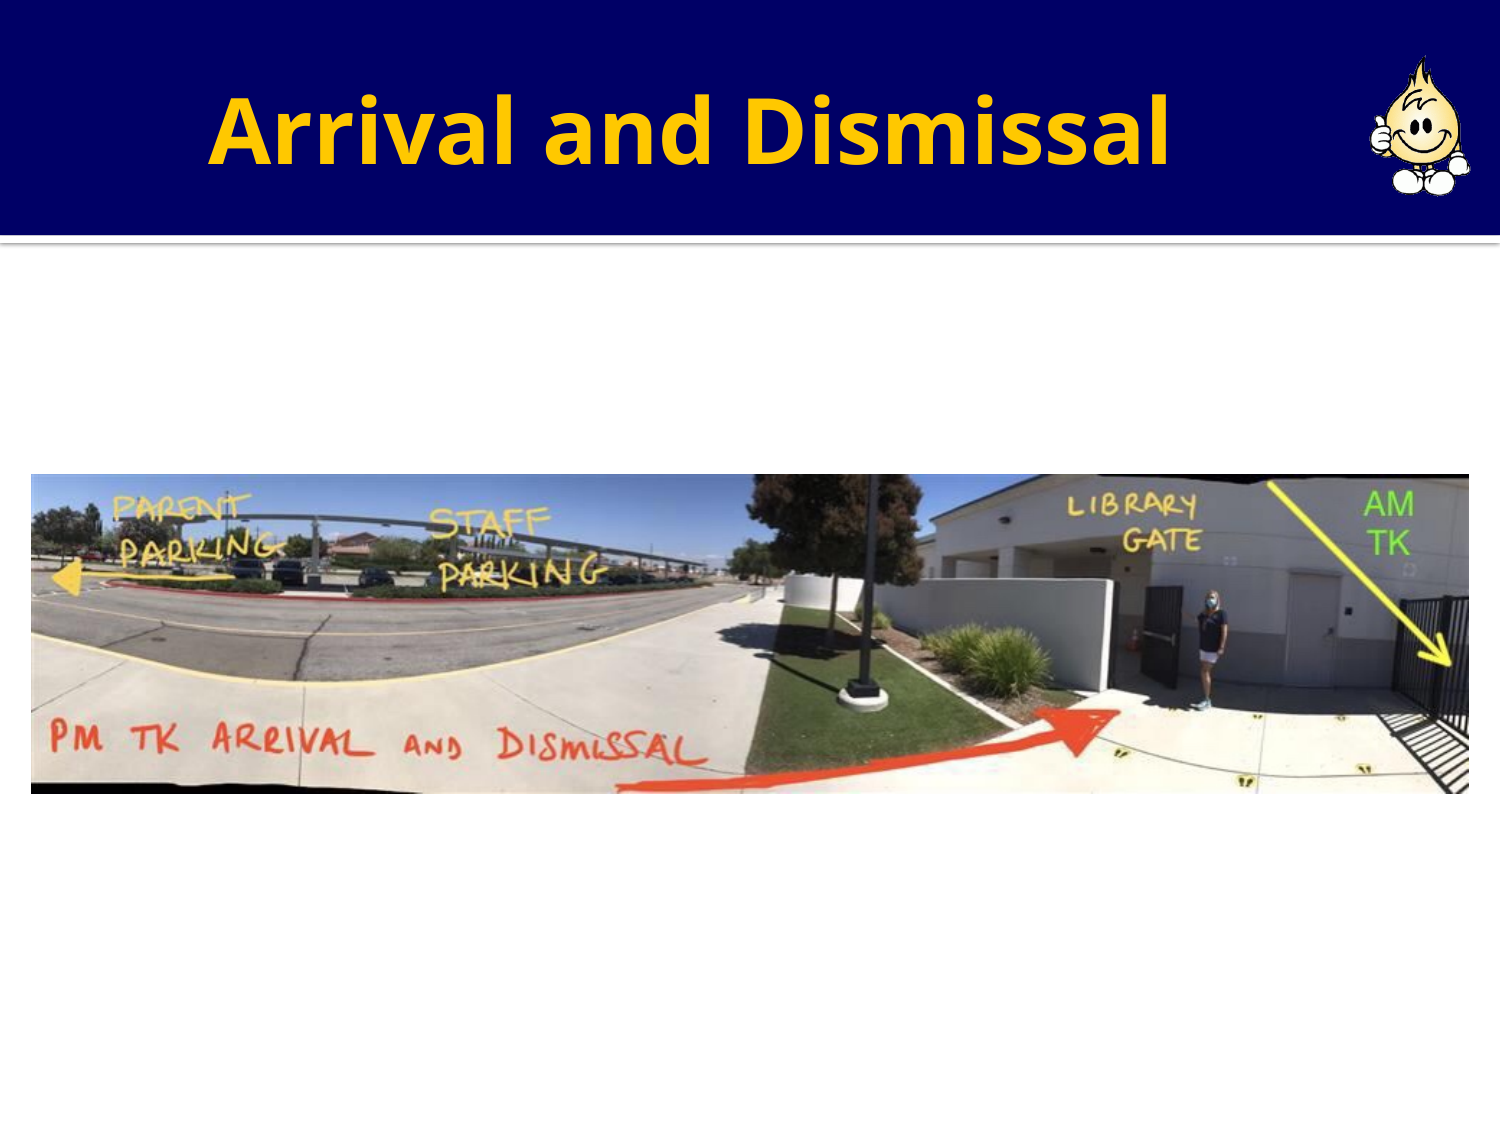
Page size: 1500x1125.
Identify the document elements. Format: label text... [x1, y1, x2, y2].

picture [31, 474, 1469, 794]
title Arrival and Dismissal [75, 24, 1425, 231]
picture [1425, 50, 1474, 197]
